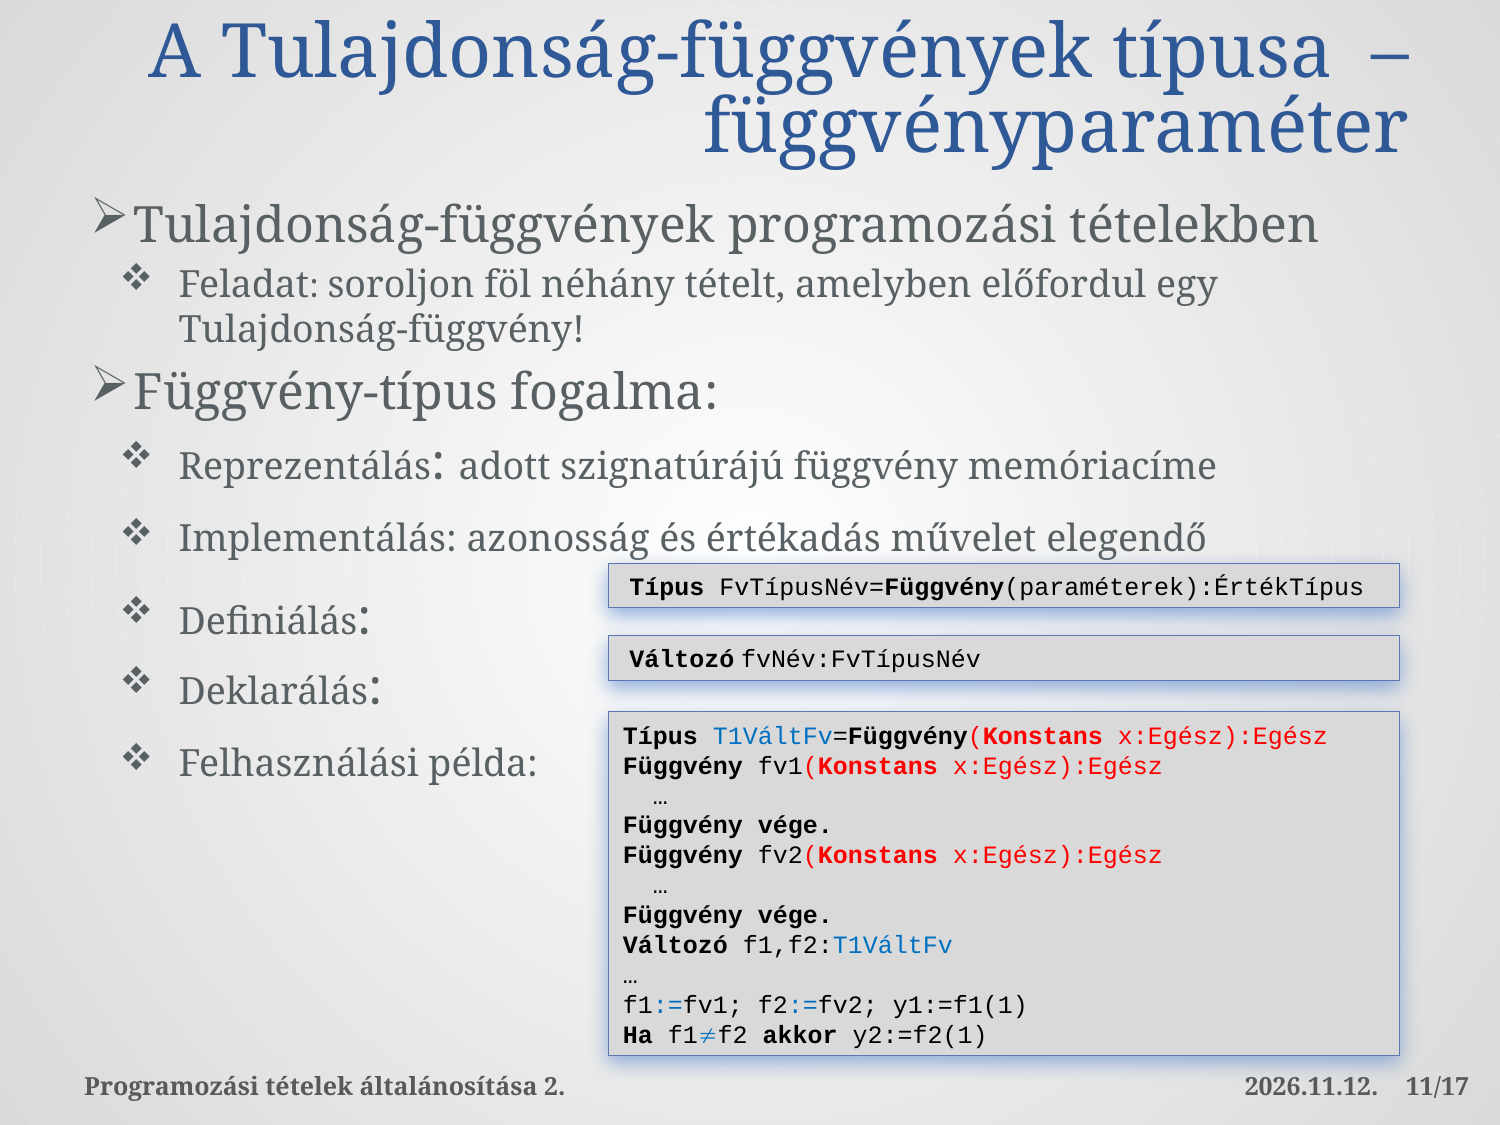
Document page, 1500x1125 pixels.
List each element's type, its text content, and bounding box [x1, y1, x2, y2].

list Tulajdonság-függvények programozási tételekben Feladat: soroljon föl néhány tételt, amelyben előfordul egy Tulajdonság-függvény! Függvény-típus fogalma: Reprezentálás: adott szignatúrájú függvény memóriacíme Implementálás: azonosság és értékadás művelet elegendő Definiálás: Deklarálás: Felhasználási példa: [75, 185, 1425, 1043]
footer Programozási tételek általánosítása 2. [76, 1057, 750, 1118]
text_box Változó fvNév:FvTípusNév [608, 635, 1400, 681]
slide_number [1104, 1078, 1387, 1118]
text_box Típus FvTípusNév=Függvény(paraméterek):ÉrtékTípus [608, 563, 1400, 608]
text_box Típus T1VáltFv=Függvény(Konstans x:Egész):Egész Függvény fv1(Konstans x:Egész):Egész … Függvény vége. Függvény fv2(Konstans x:Egész):Egész … Függvény vége. Változó f1,f2:T1VáltFv … f1:=fv1; f2:=fv2; y1:=f1(1) Ha f1f2 akkor y2:=f2(1) [608, 711, 1400, 1056]
slide_number 11/17 [1401, 1057, 1494, 1118]
title A Tulajdonság-függvények típusa – függvényparaméter [75, 0, 1425, 185]
